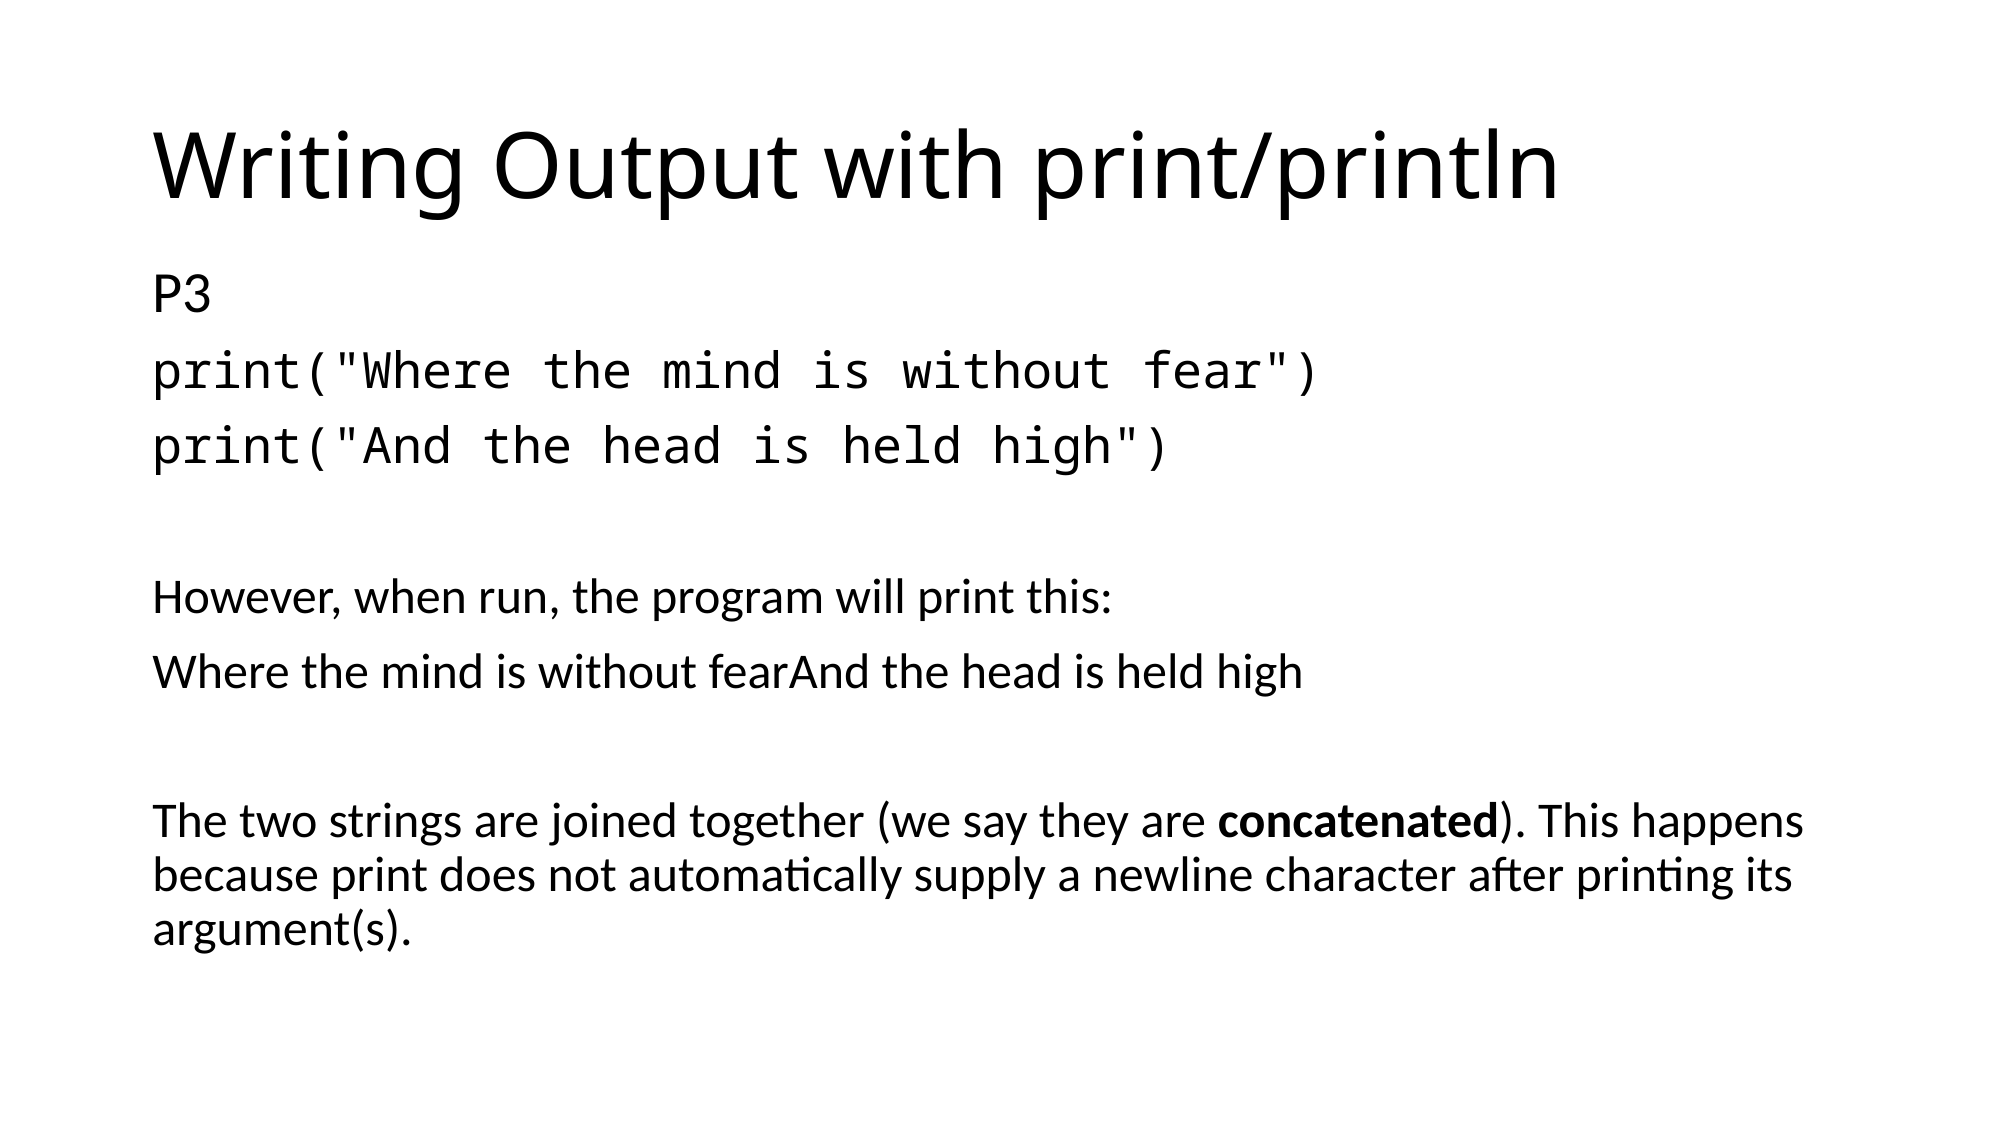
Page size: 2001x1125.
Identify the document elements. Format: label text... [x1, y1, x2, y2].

title Writing Output with print/println [137, 59, 1863, 254]
list P3 print("Where the mind is without fear") print("And the head is held high") However, when run, the program will print this: Where the mind is without fearAnd the head is held high The two strings are joined together (we say they are concatenated). This happens because print does not automatically supply a newline character after printing its argument(s). [137, 254, 1863, 1014]
